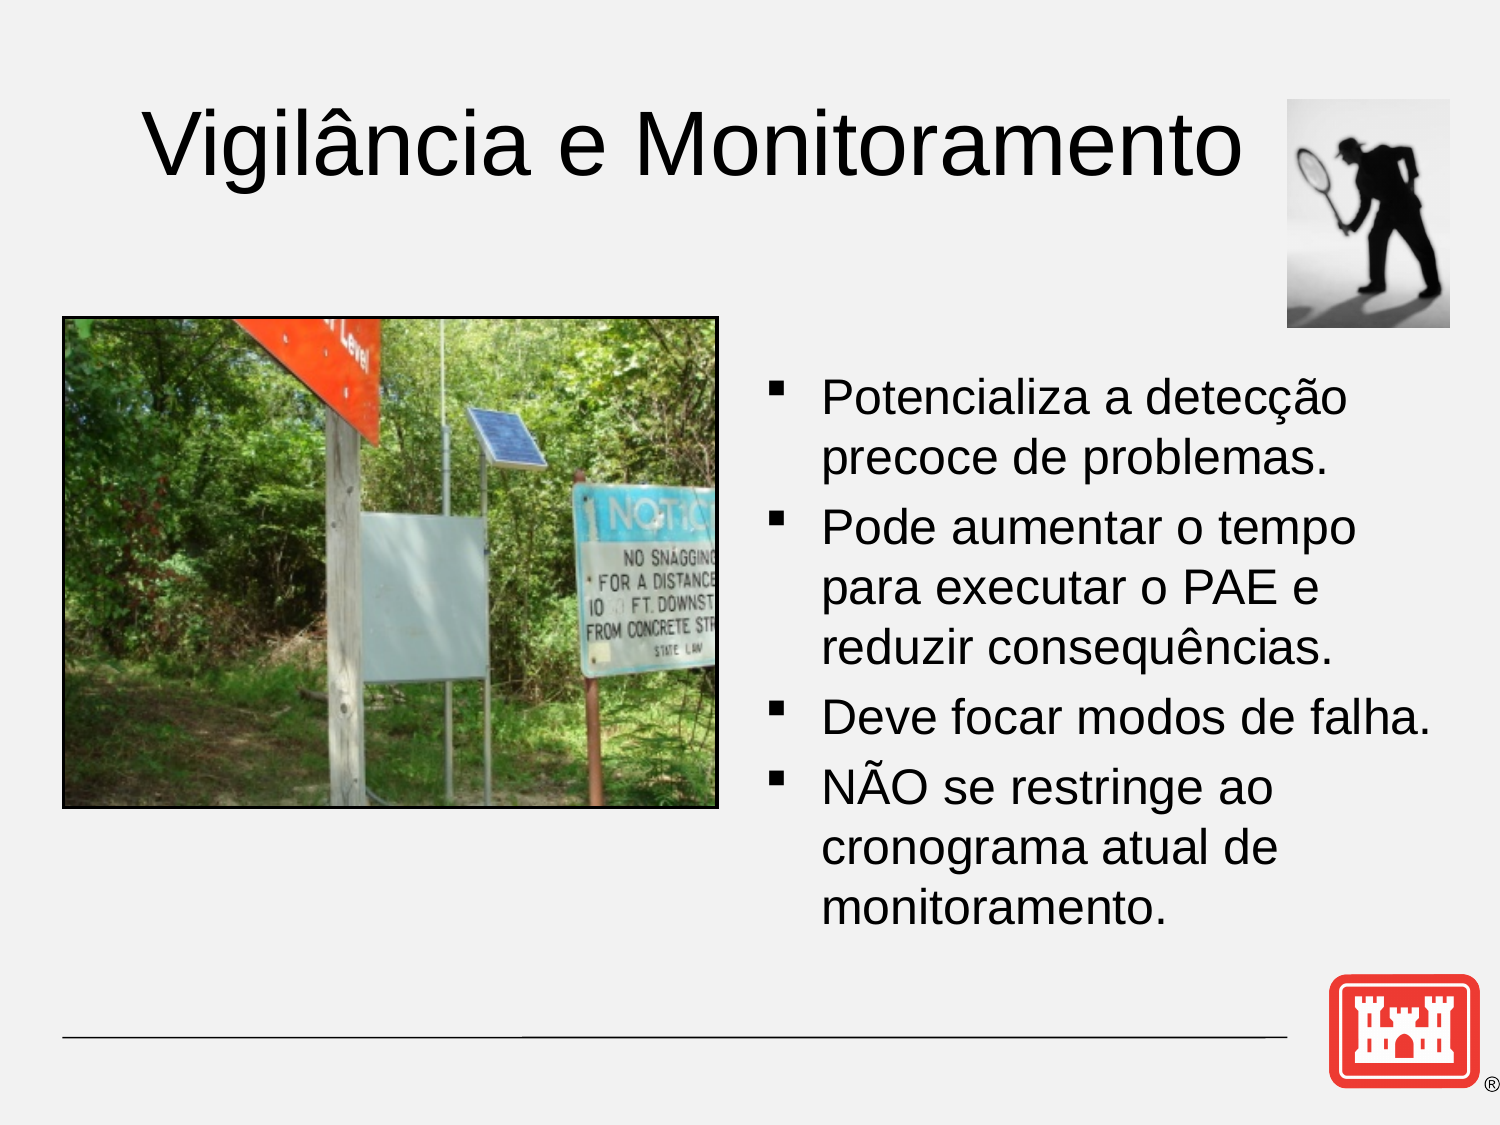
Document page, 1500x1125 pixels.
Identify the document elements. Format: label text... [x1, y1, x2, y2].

picture [1329, 974, 1500, 1092]
picture [1287, 99, 1451, 328]
list Potencializa a detecção precoce de problemas. Pode aumentar o tempo para executar o PAE e reduzir consequências. Deve focar modos de falha. NÃO se restringe ao cronograma atual de monitoramento. [749, 356, 1451, 1006]
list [64, 318, 716, 807]
title Vigilância e Monitoramento [74, 44, 1313, 233]
